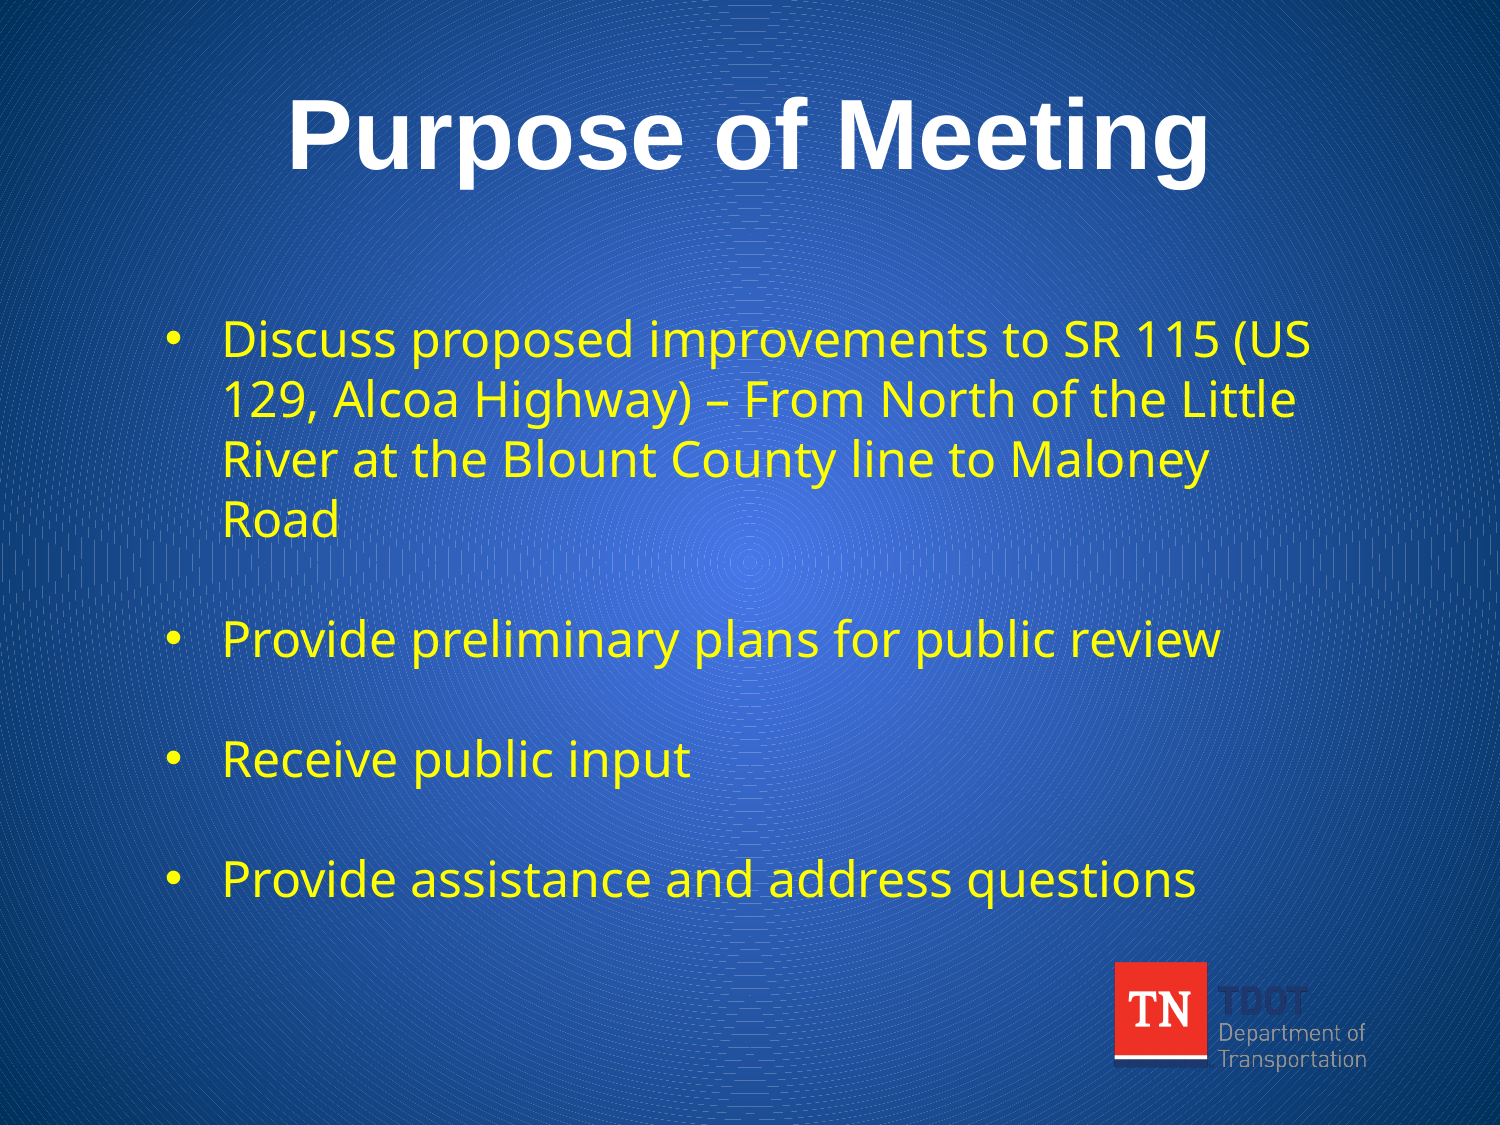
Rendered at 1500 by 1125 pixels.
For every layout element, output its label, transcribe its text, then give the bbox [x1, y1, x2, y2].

picture [1100, 937, 1477, 1100]
text_box Discuss proposed improvements to SR 115 (US 129, Alcoa Highway) – From North of the Little River at the Blount County line to Maloney Road Provide preliminary plans for public review Receive public input Provide assistance and address questions [149, 299, 1350, 915]
text_box Purpose of Meeting [74, 62, 1425, 198]
